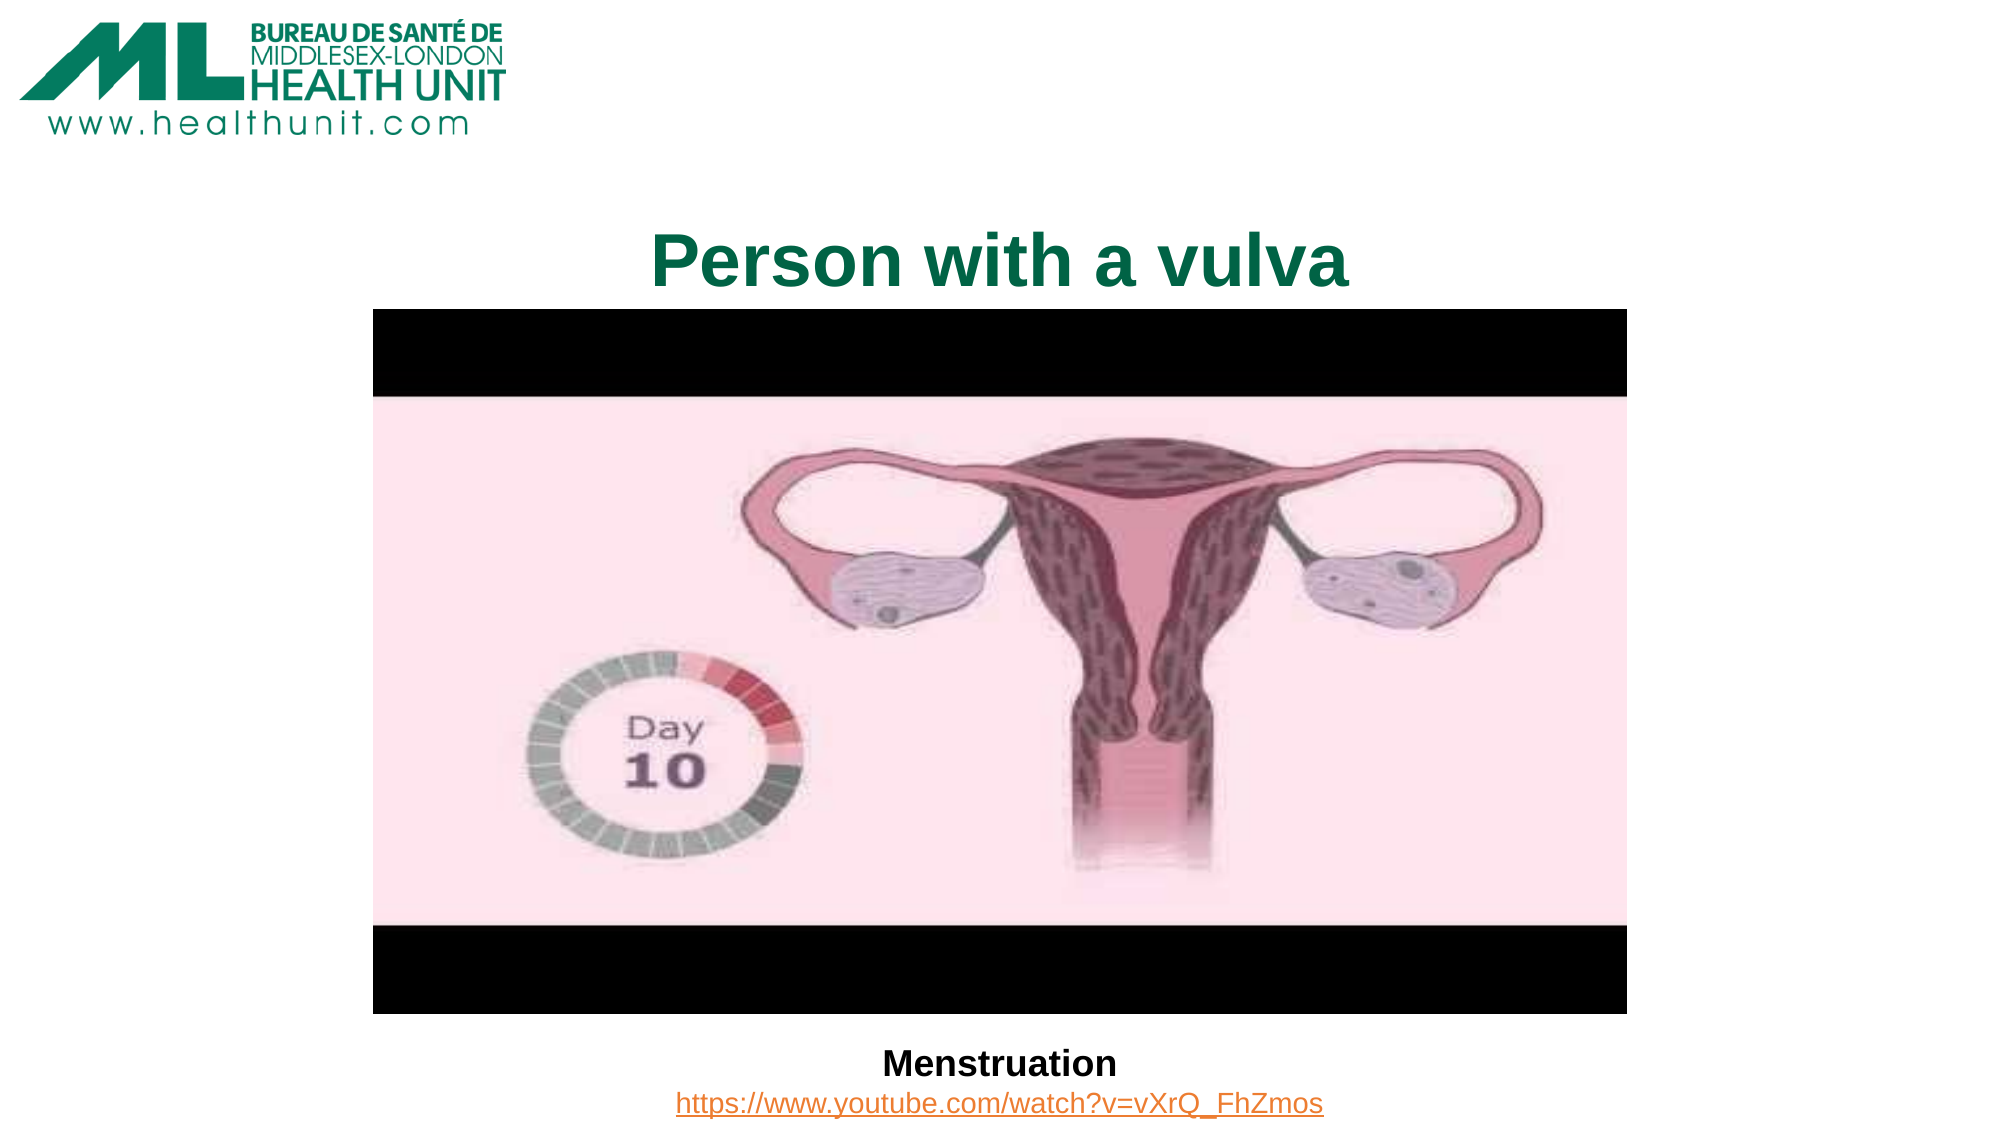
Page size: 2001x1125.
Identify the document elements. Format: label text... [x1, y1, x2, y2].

title Person with a vulva [137, 153, 1863, 371]
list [372, 308, 1628, 1015]
picture [12, 4, 521, 149]
text_box Menstruation https://www.youtube.com/watch?v=vXrQ_FhZmos [645, 1031, 1355, 1125]
